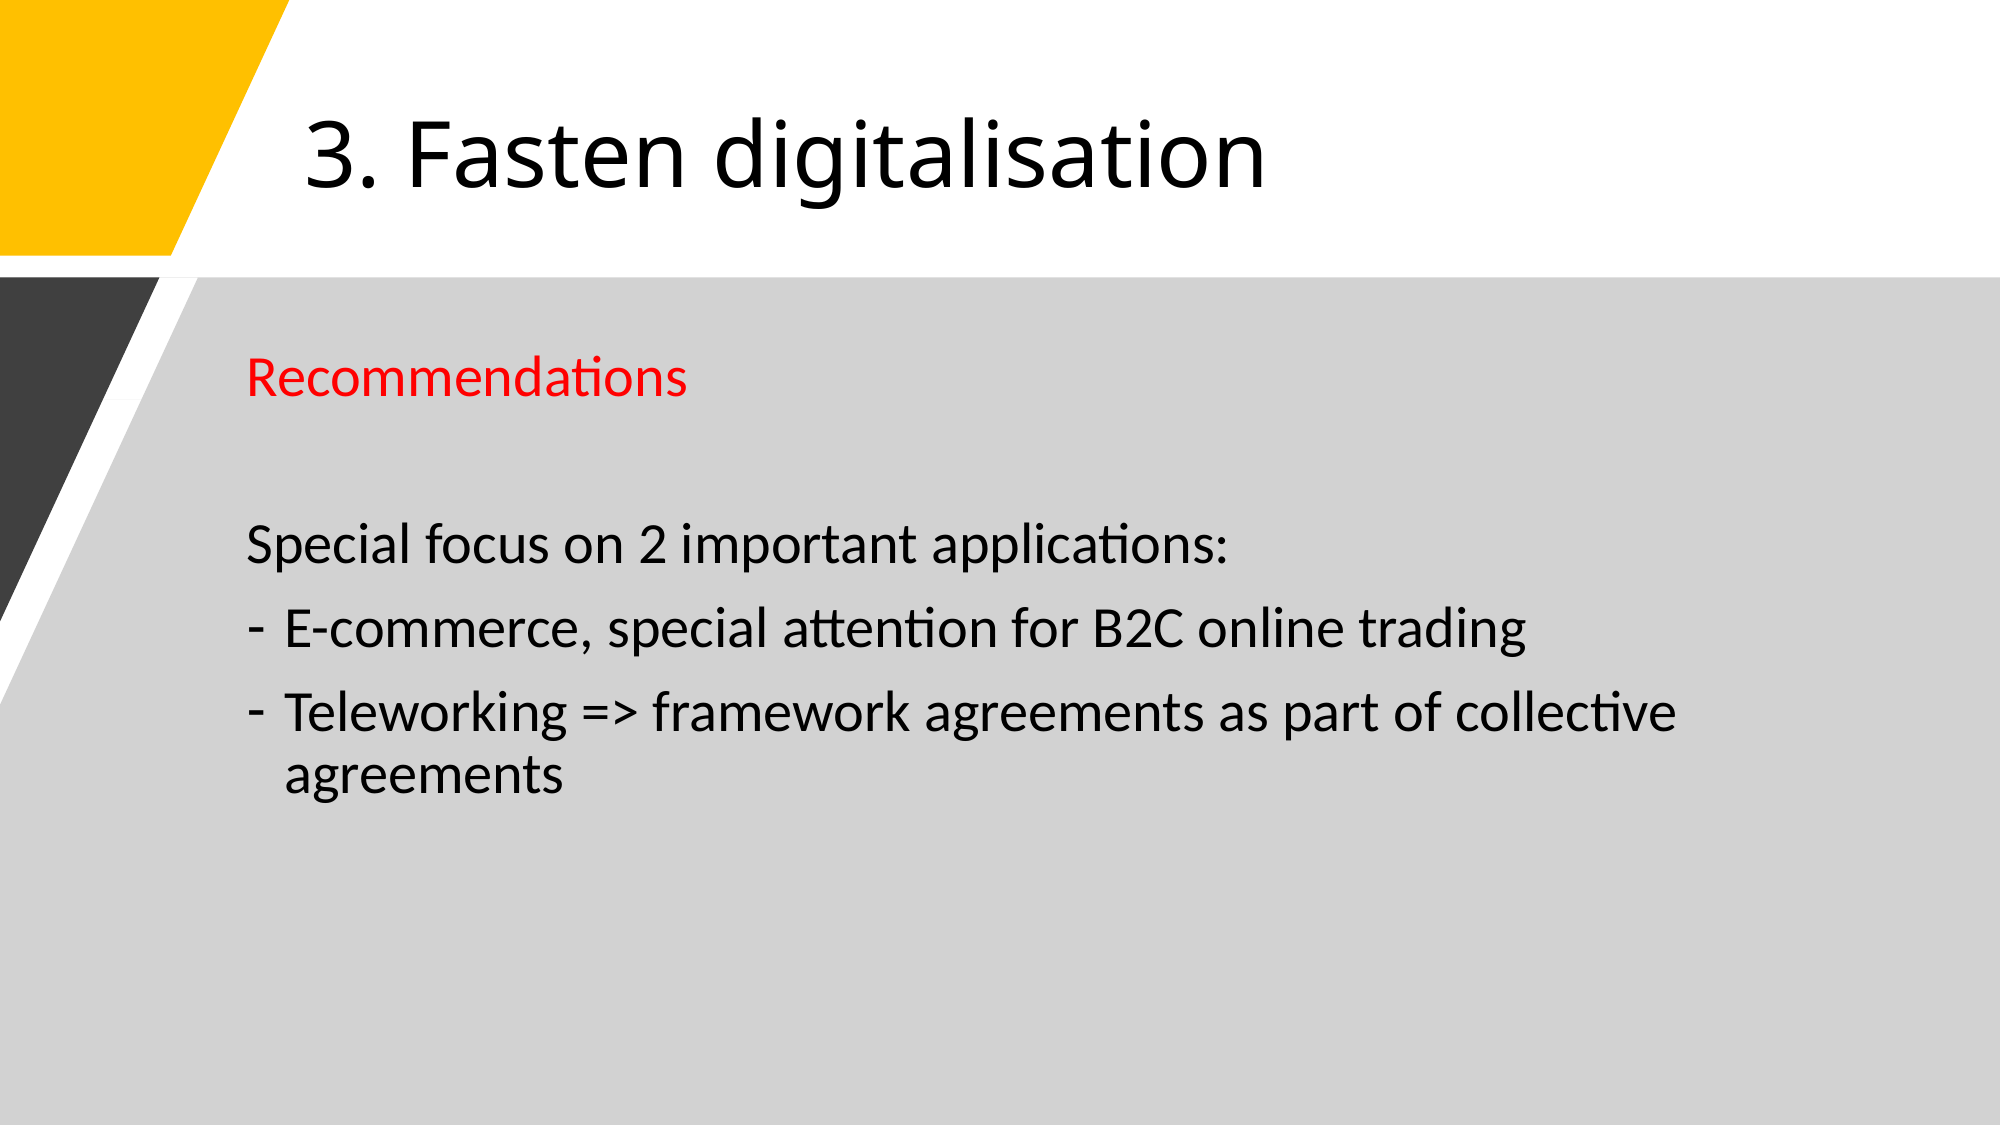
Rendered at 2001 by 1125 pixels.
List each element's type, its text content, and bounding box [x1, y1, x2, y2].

text_box [0, 276, 162, 622]
list Recommendations Special focus on 2 important applications: E-commerce, special attention for B2C online trading Teleworking => framework agreements as part of collective agreements [231, 338, 1969, 1065]
title 3. Fasten digitalisation [289, 60, 1826, 256]
text_box [0, 276, 2000, 1125]
text_box [0, 0, 291, 257]
